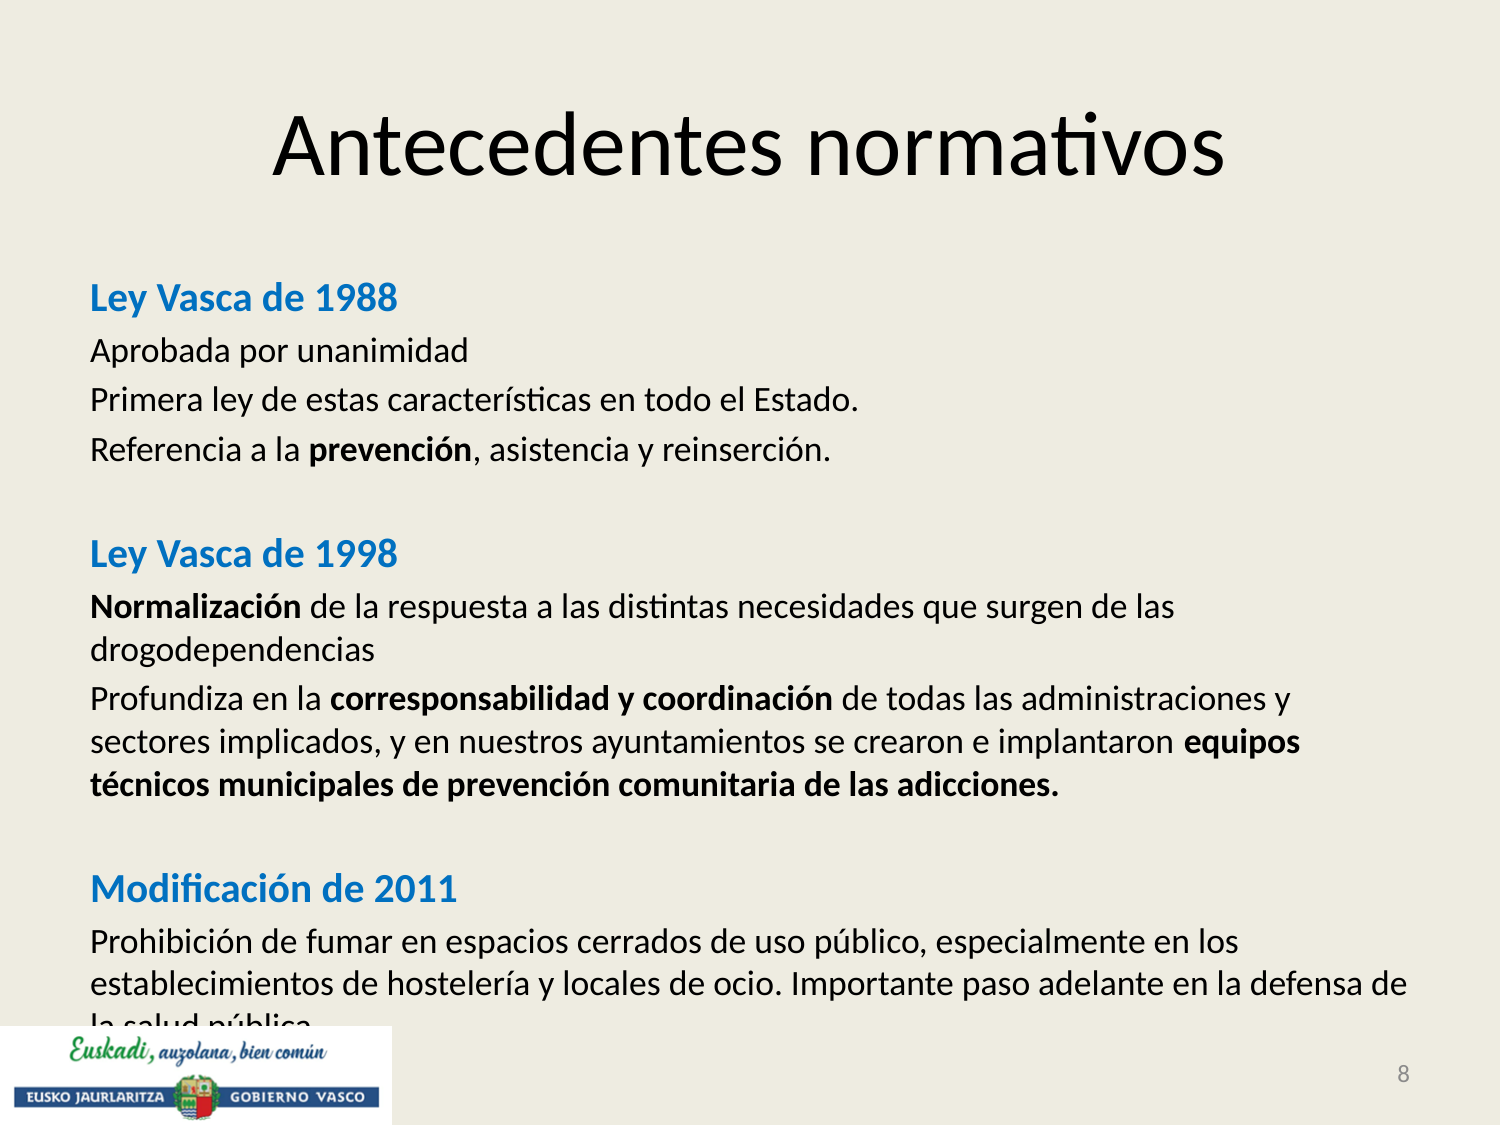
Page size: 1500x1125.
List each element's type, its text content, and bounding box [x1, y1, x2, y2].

slide_number 8 [1074, 1042, 1425, 1103]
list Ley Vasca de 1988 Aprobada por unanimidad Primera ley de estas características en todo el Estado. Referencia a la prevención, asistencia y reinserción. Ley Vasca de 1998 Normalización de la respuesta a las distintas necesidades que surgen de las drogodependencias Profundiza en la corresponsabilidad y coordinación de todas las administraciones y sectores implicados, y en nuestros ayuntamientos se crearon e implantaron equipos técnicos municipales de prevención comunitaria de las adicciones. Modificación de 2011 Prohibición de fumar en espacios cerrados de uso público, especialmente en los establecimientos de hostelería y locales de ocio. Importante paso adelante en la defensa de la salud pública. [75, 262, 1425, 1059]
picture [0, 1026, 392, 1125]
title Antecedentes normativos [75, 45, 1425, 233]
